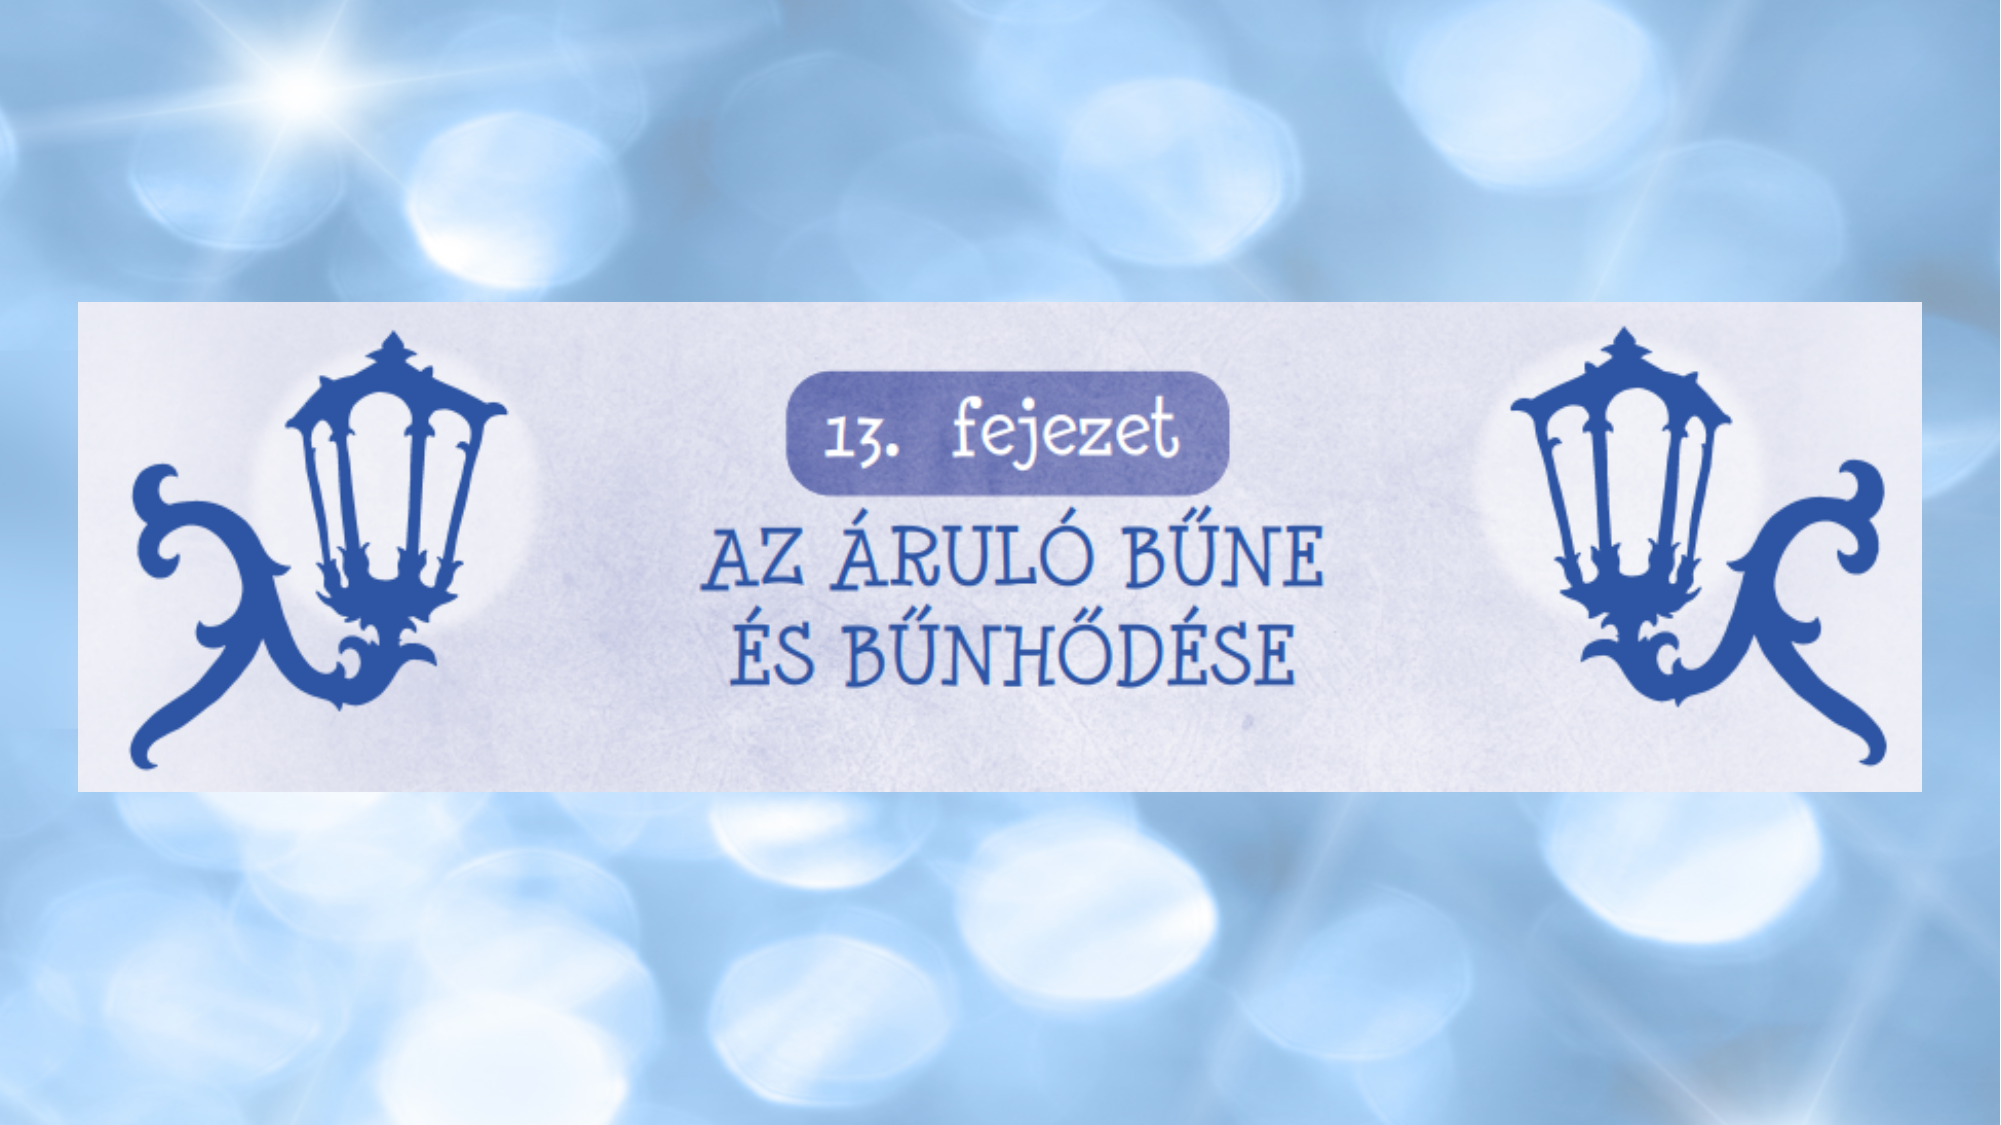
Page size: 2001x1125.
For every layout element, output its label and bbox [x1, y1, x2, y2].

picture [78, 302, 1922, 792]
